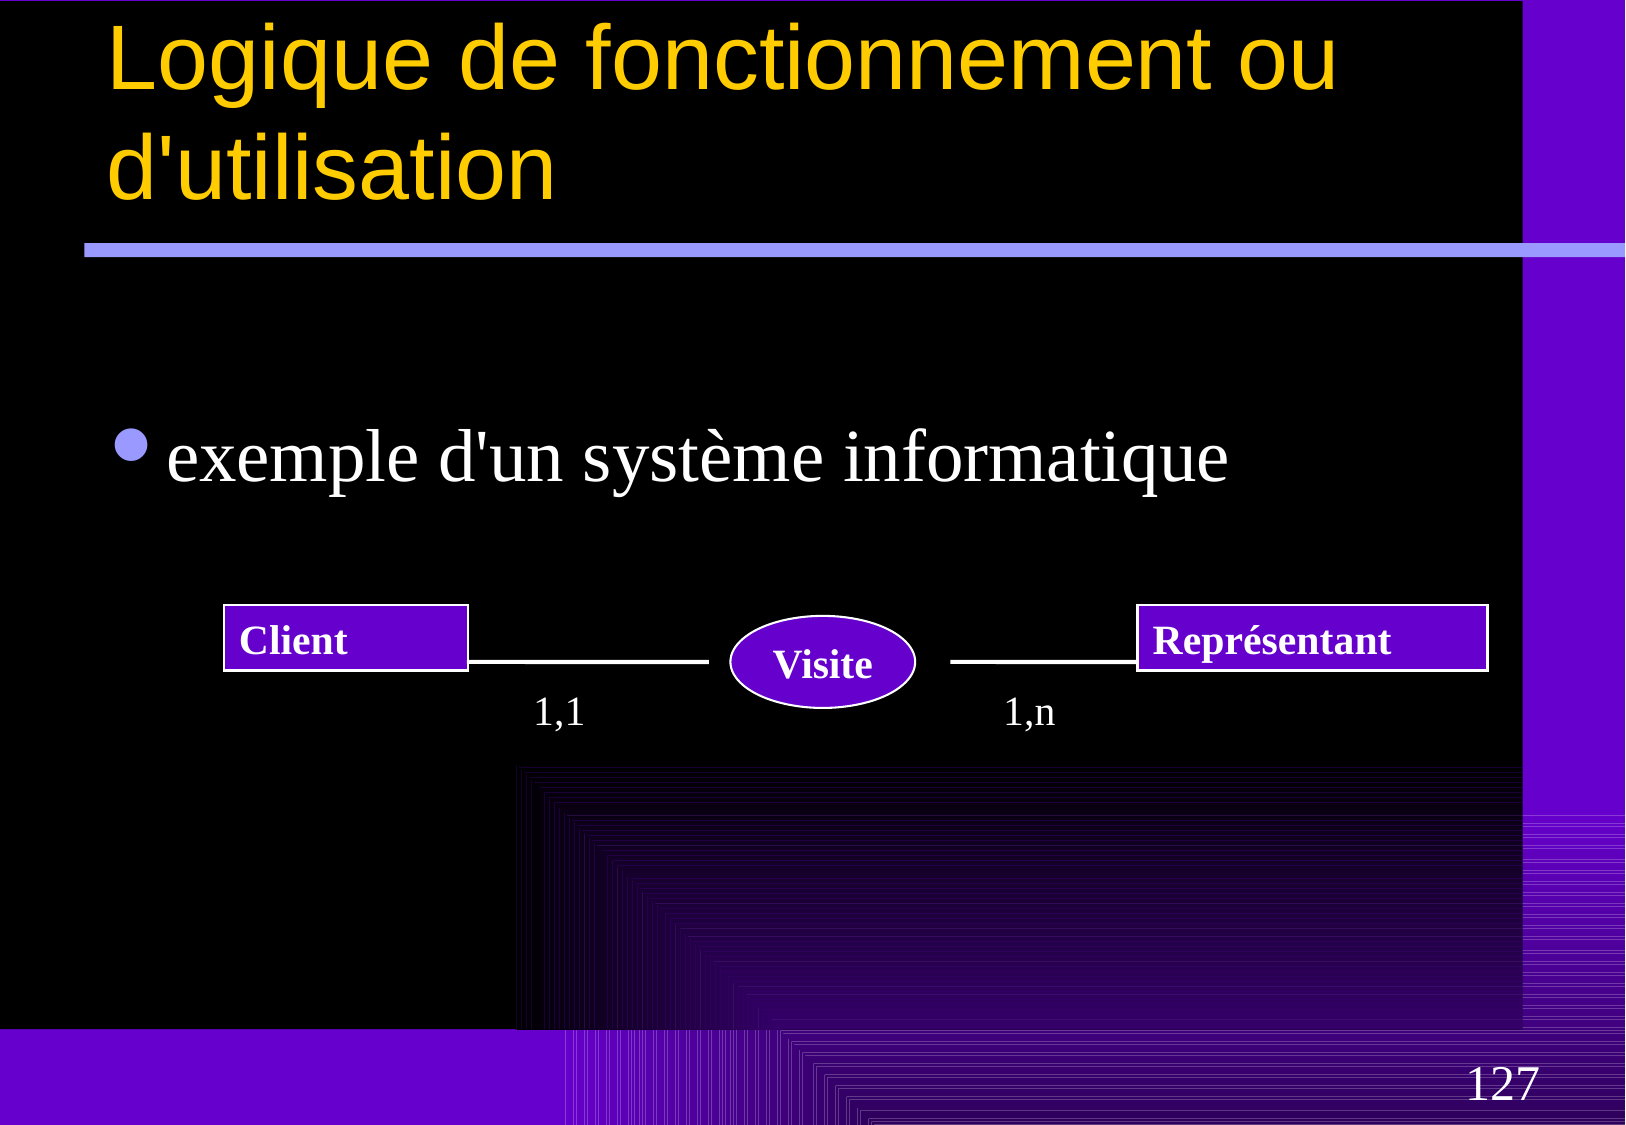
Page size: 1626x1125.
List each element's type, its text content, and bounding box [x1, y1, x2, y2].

title Logique de fonctionnement ou d'utilisation [91, 66, 1517, 225]
text_box Représentant [1476, 605, 1488, 671]
list exemple d'un système informatique [94, 399, 1476, 950]
slide_number 127 [1450, 1042, 1625, 1118]
